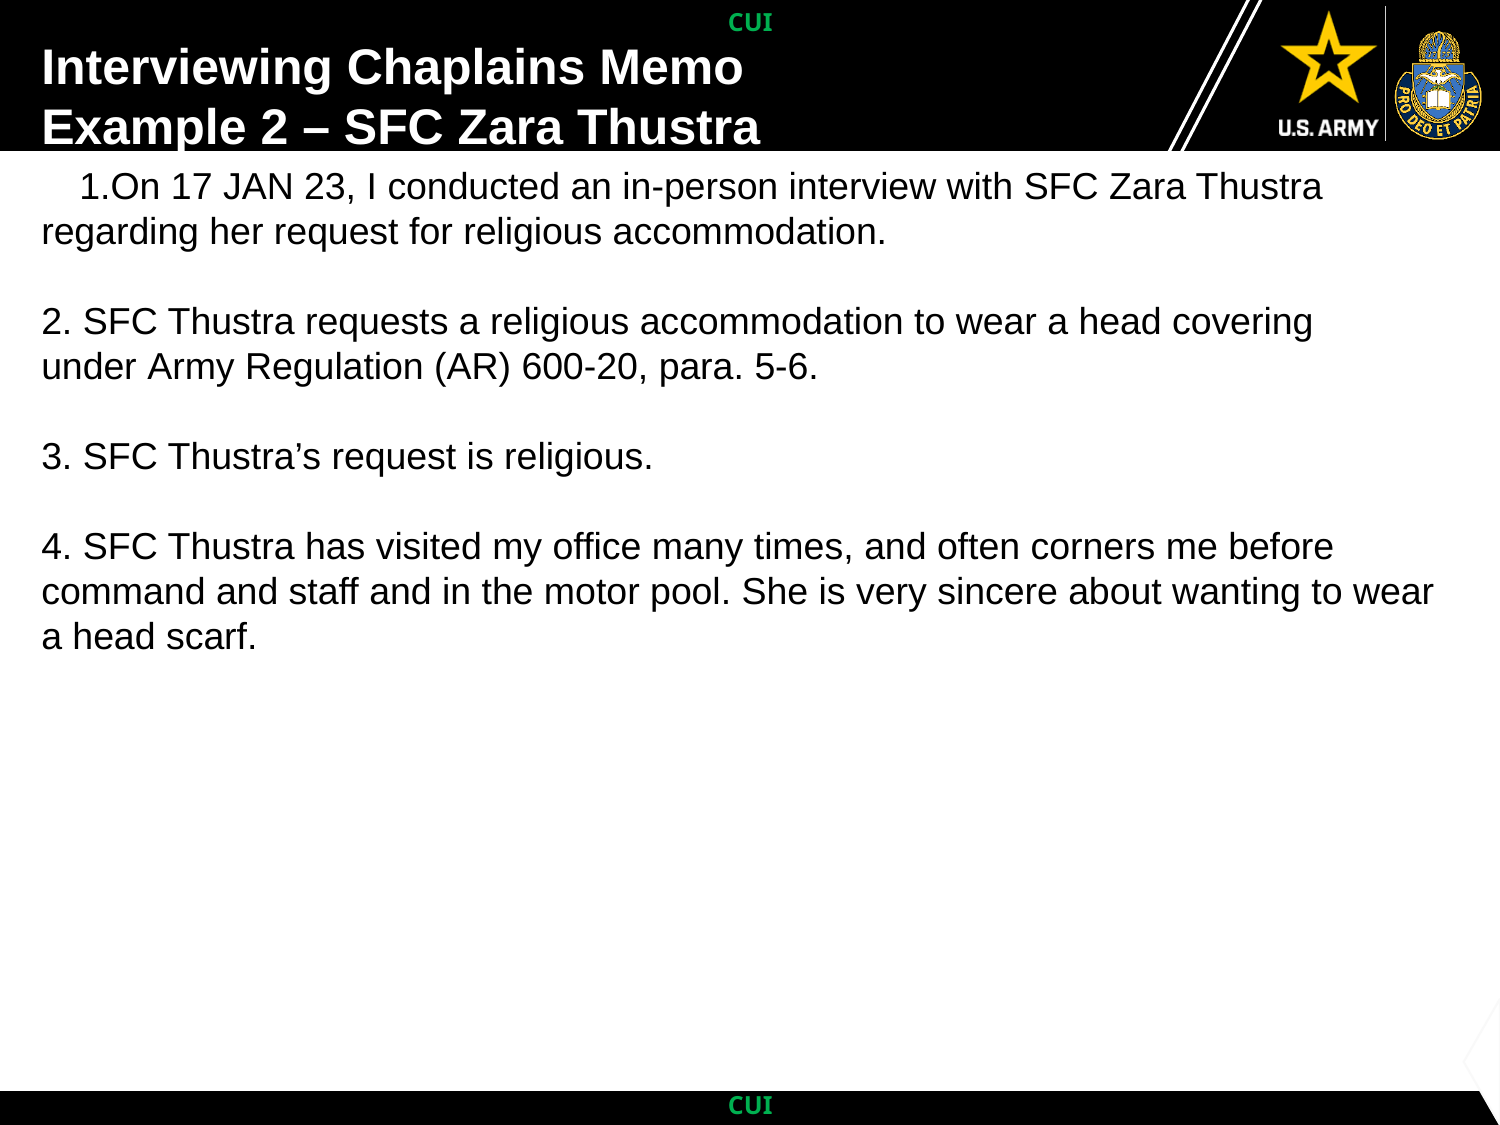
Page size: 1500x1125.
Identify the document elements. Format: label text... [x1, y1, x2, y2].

text_box On 17 JAN 23, I conducted an in-person interview with SFC Zara Thustra regarding her request for religious accommodation.​ 2. SFC Thustra requests a religious accommodation to wear a head covering under Army Regulation (AR) 600-20, para. 5-6.​ 3. SFC Thustra’s request is religious. ​ 4. SFC Thustra has visited my office many times, and often corners me before command and staff and in the motor pool. She is very sincere about wanting to wear a head scarf. [26, 154, 1475, 665]
picture [1279, 10, 1379, 136]
picture [1393, 29, 1483, 141]
text_box Interviewing Chaplains Memo Example 2 – SFC Zara Thustra [26, 27, 1370, 163]
